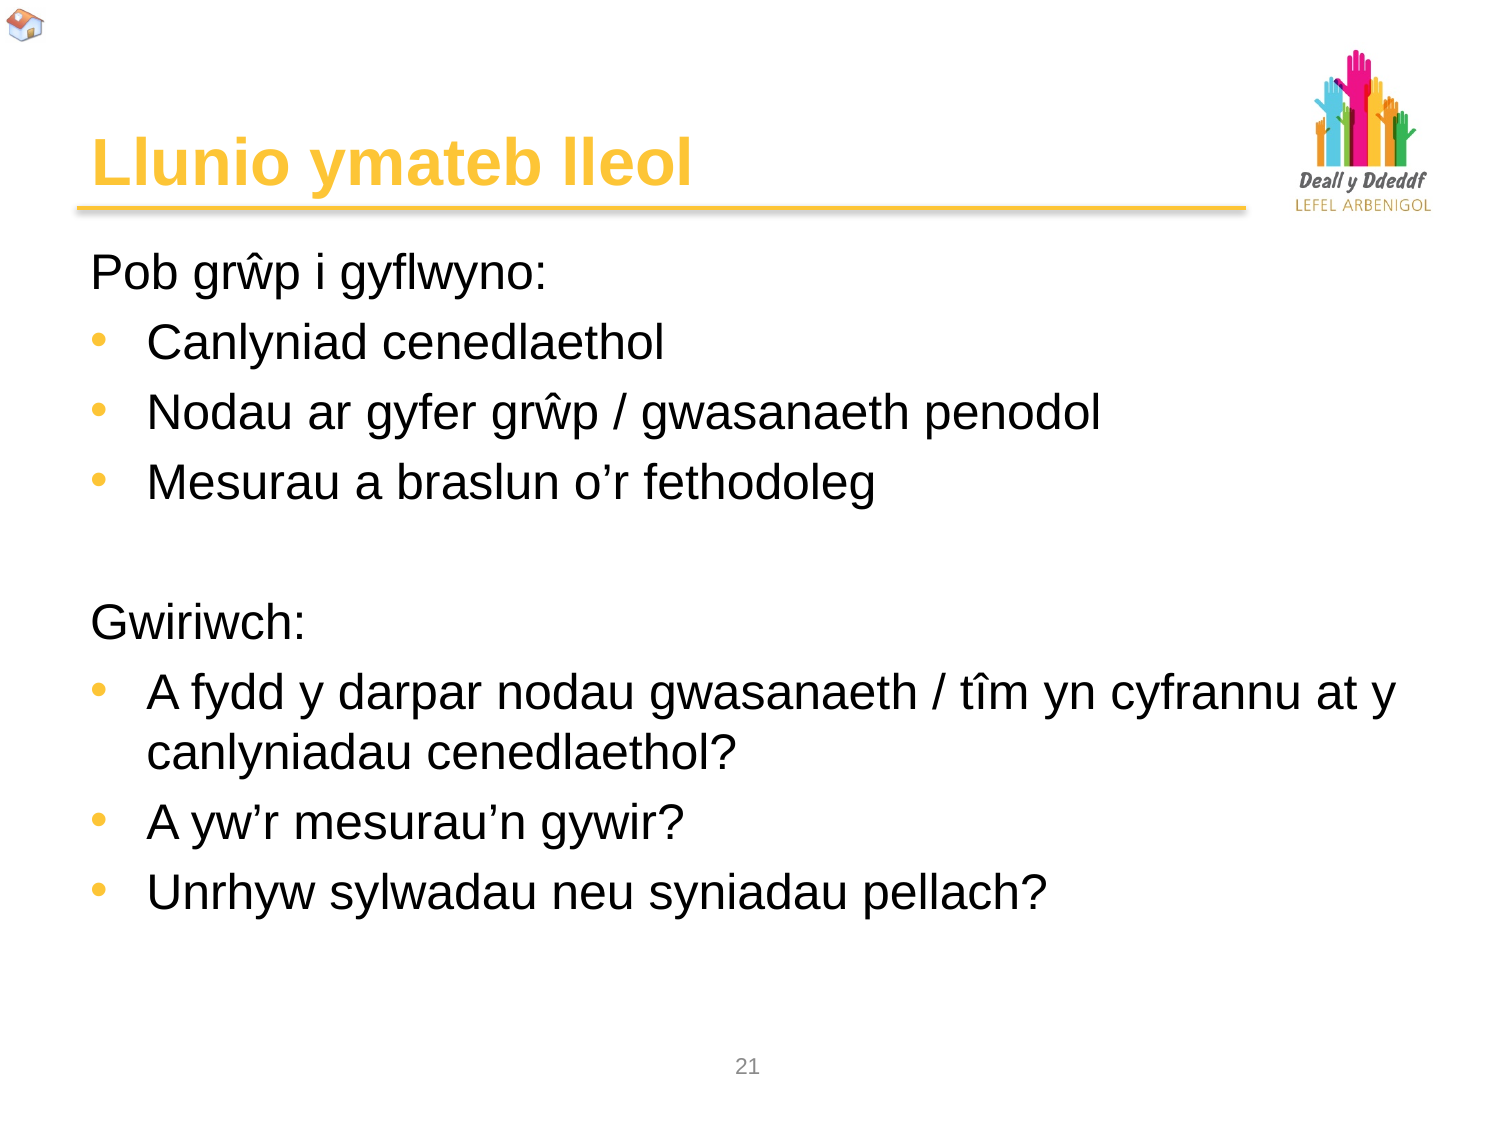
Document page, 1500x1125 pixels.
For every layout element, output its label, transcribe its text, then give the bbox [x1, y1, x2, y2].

picture [1278, 42, 1445, 220]
slide_number 20 [572, 1035, 923, 1095]
title Llunio ymateb lleol [76, 42, 1247, 207]
list Pob grŵp i gyflwyno: Canlyniad cenedlaethol Nodau ar gyfer grŵp / gwasanaeth penodol Mesurau a braslun o’r fethodoleg Gwiriwch: A fydd y darpar nodau gwasanaeth / tîm yn cyfrannu at y canlyniadau cenedlaethol? A yw’r mesurau’n gywir? Unrhyw sylwadau neu syniadau pellach? [75, 231, 1425, 975]
